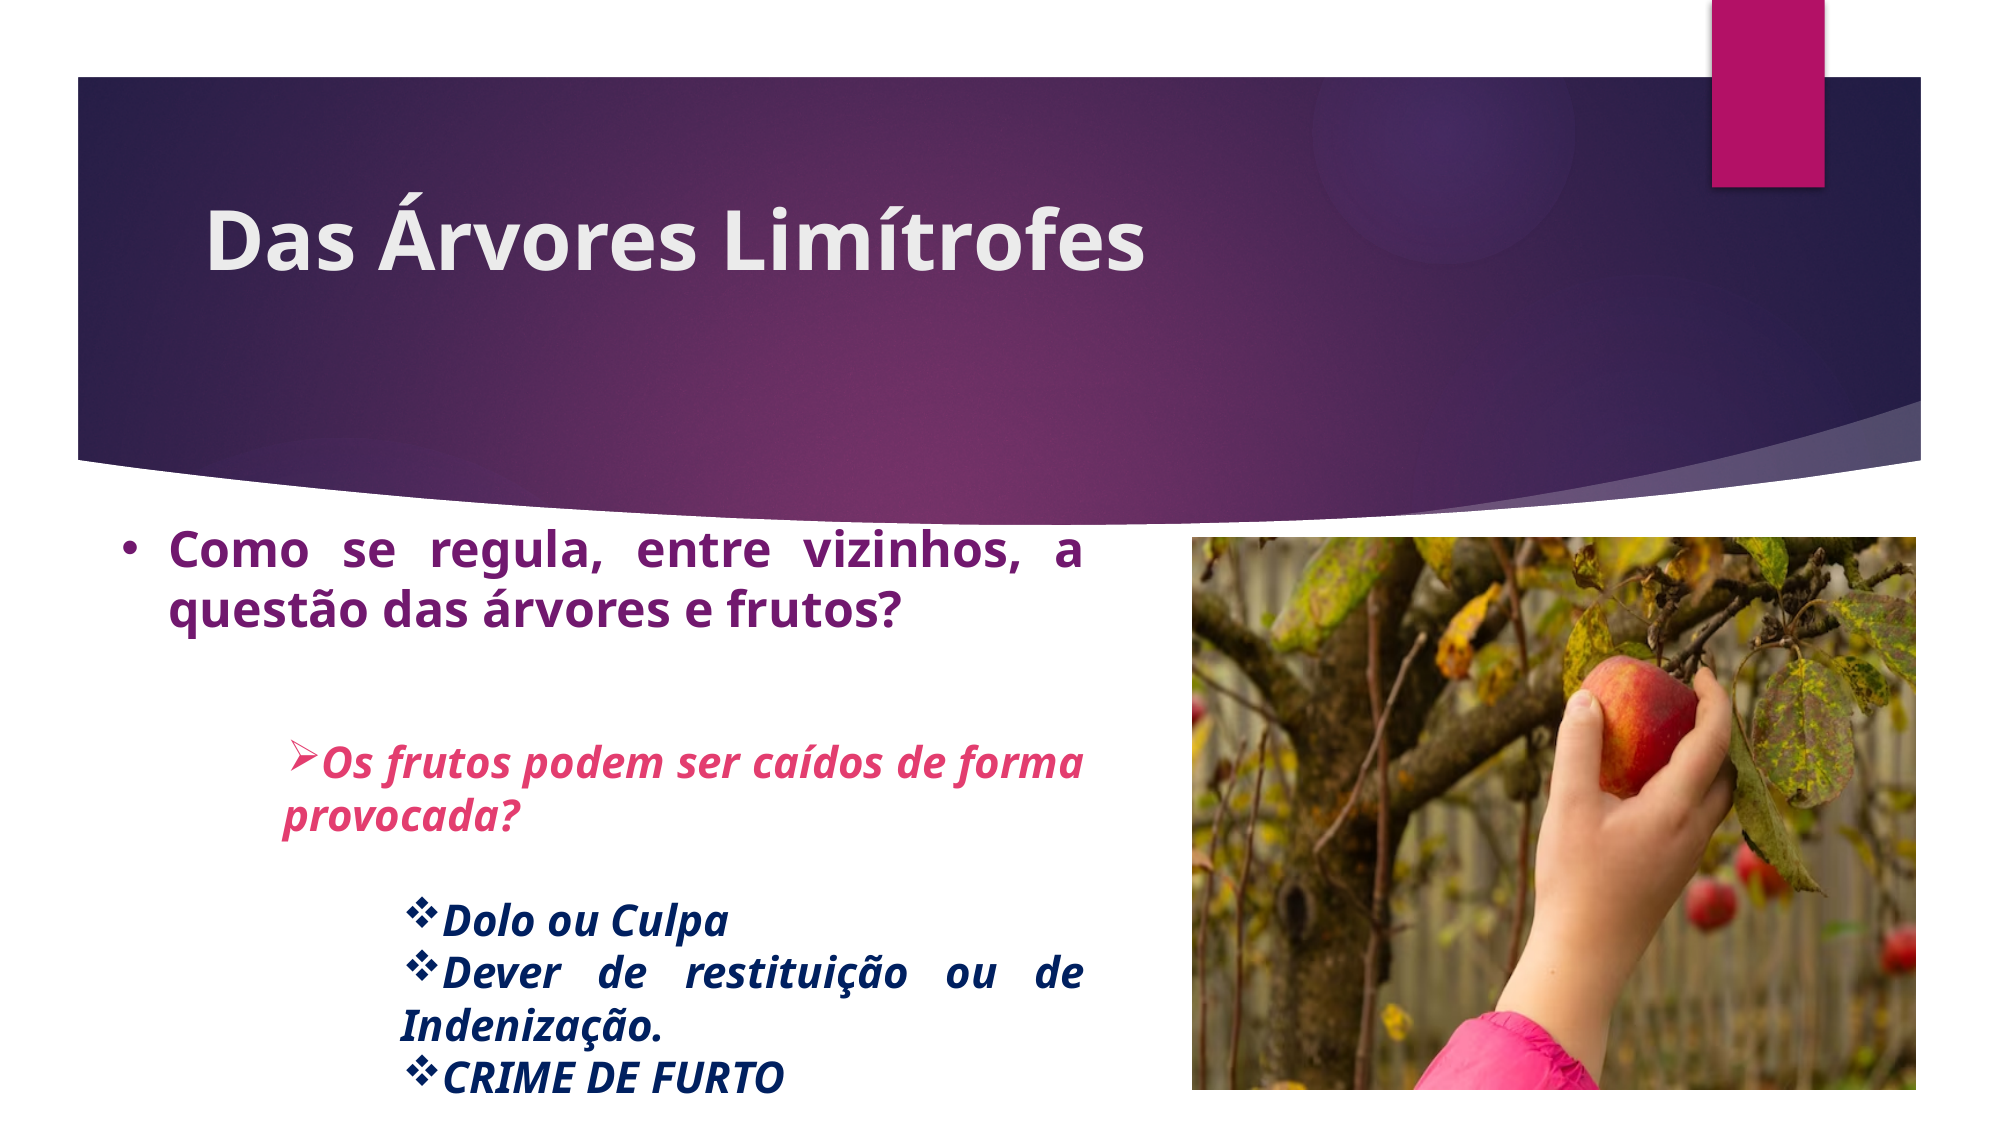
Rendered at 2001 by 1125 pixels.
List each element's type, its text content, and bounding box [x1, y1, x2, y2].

title Das Árvores Limítrofes [188, 174, 1638, 400]
picture [1191, 537, 1916, 1091]
text_box Como se regula, entre vizinhos, a questão das árvores e frutos? Os frutos podem ser caídos de forma provocada? Dolo ou Culpa Dever de restituição ou de Indenização. CRIME DE FURTO [106, 449, 1100, 1125]
